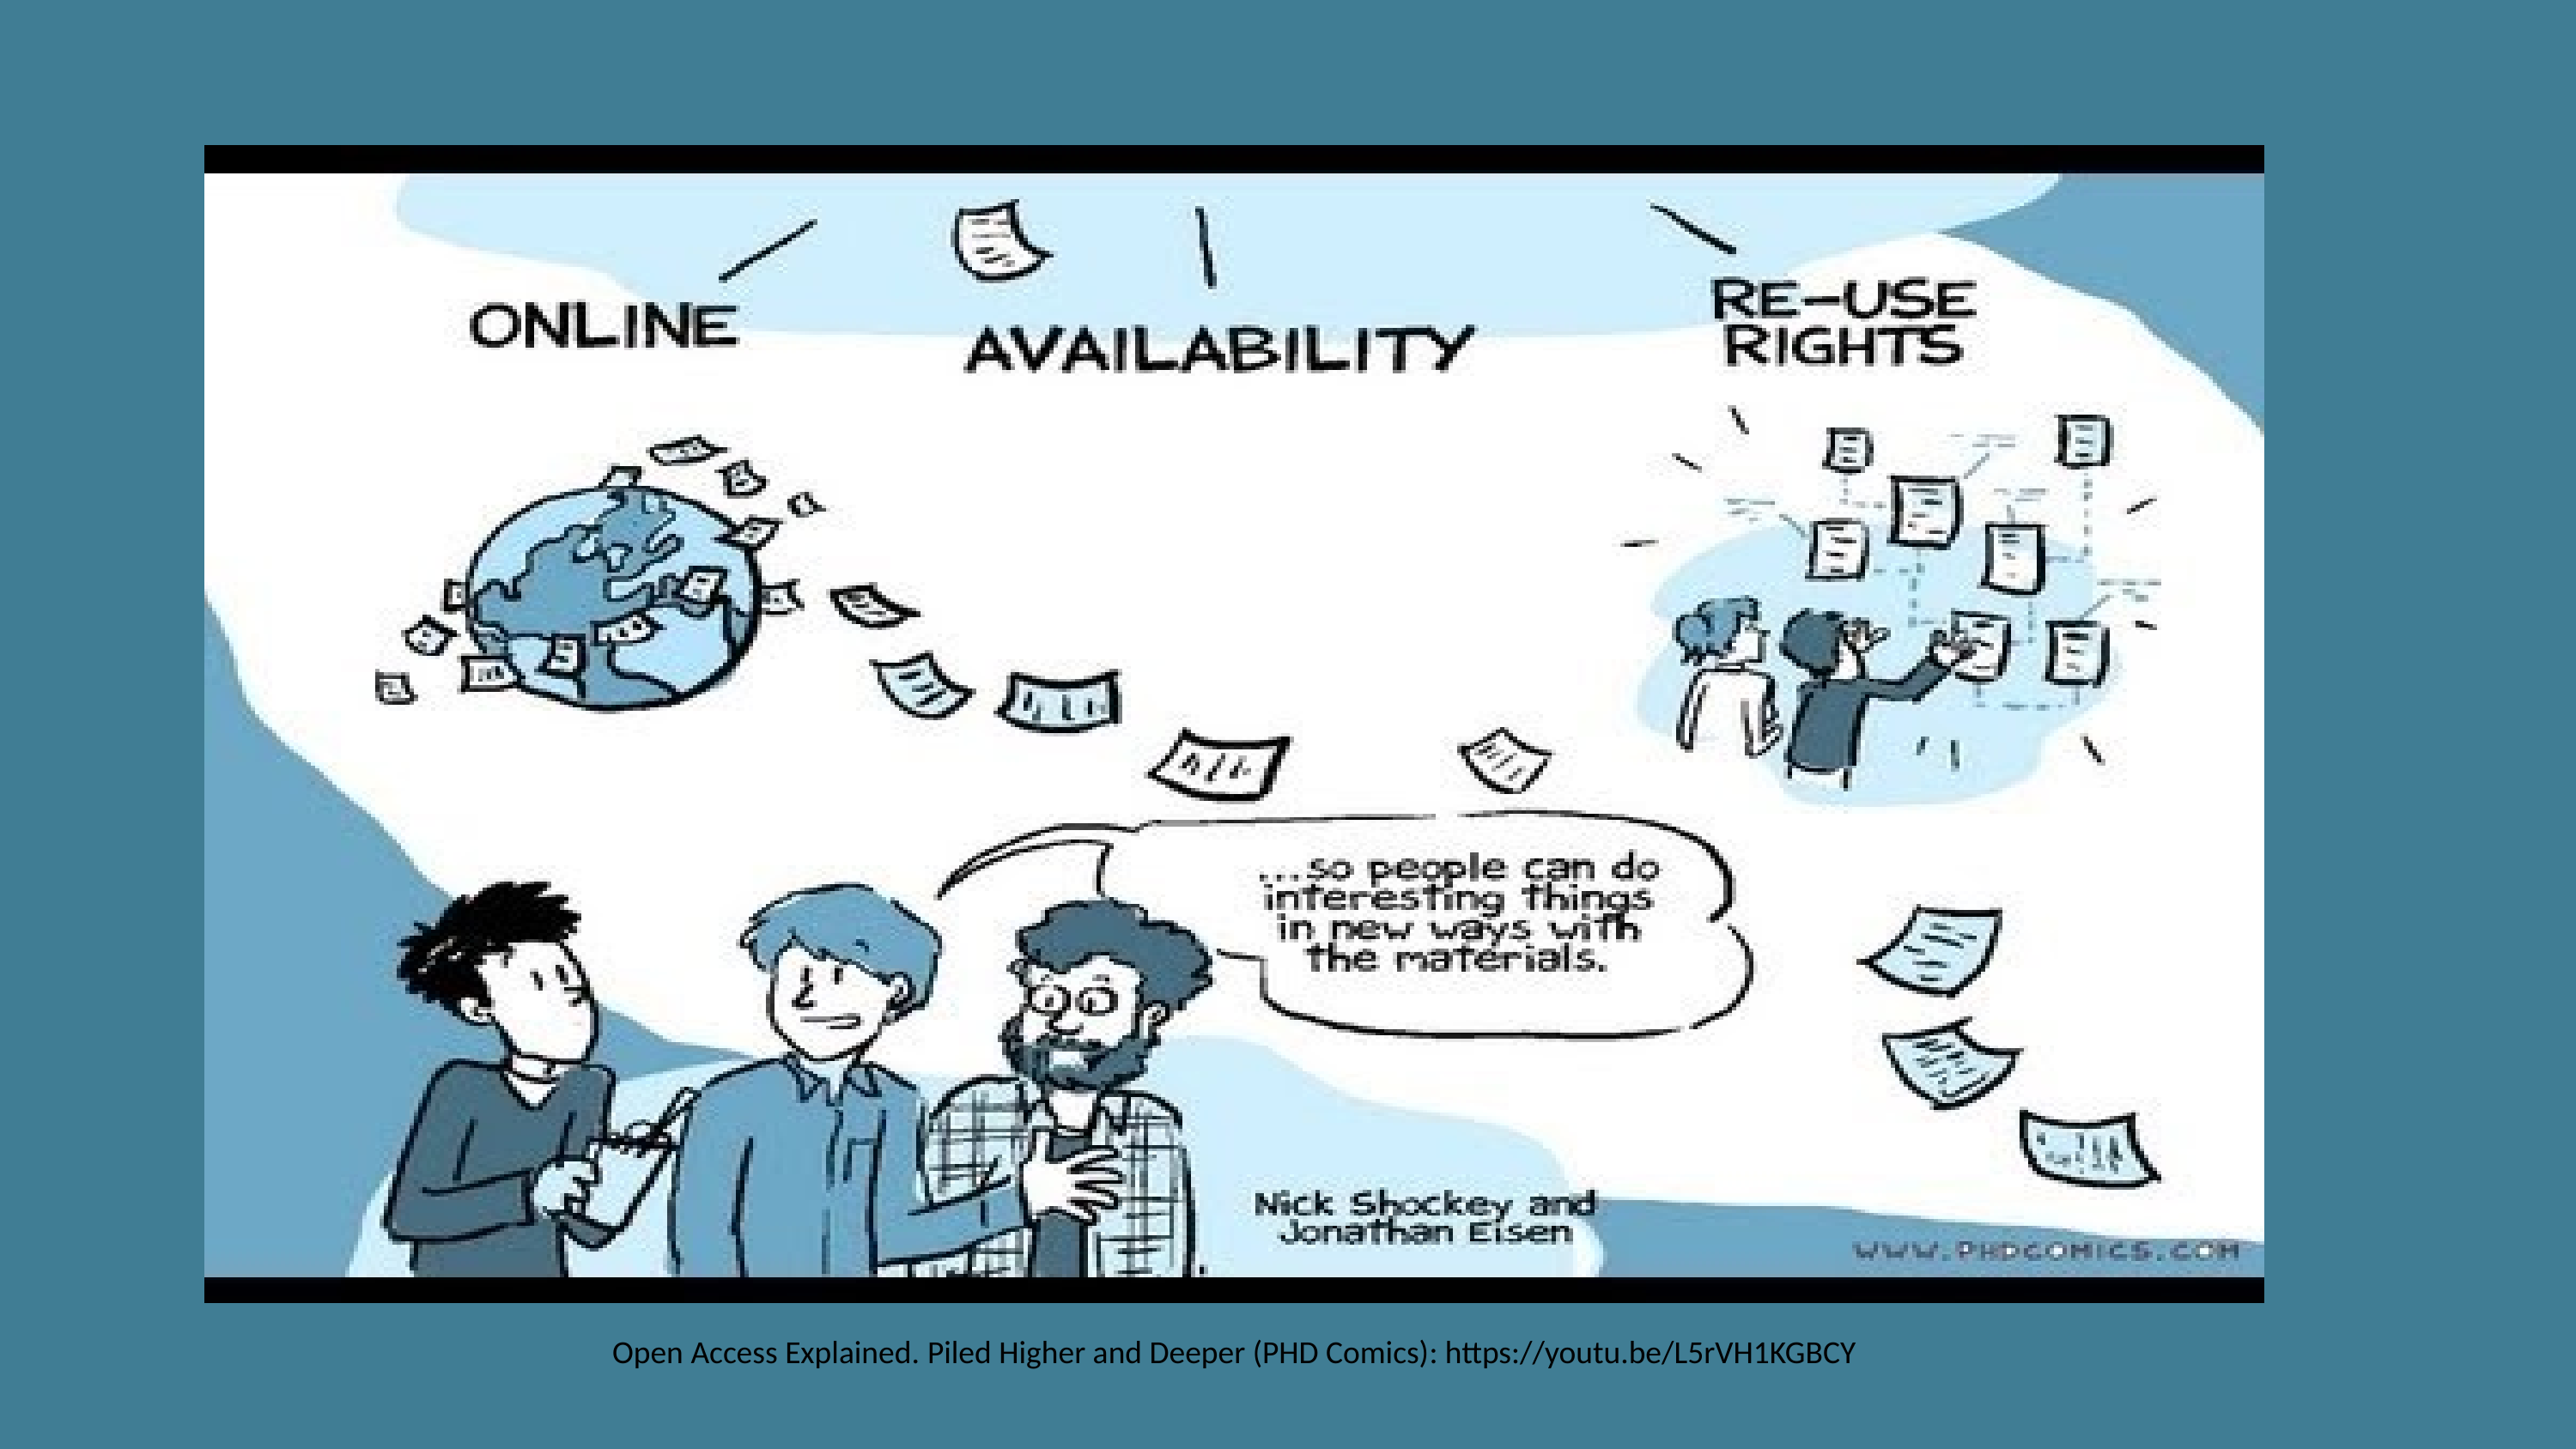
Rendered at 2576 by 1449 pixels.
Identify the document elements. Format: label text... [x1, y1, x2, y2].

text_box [204, 144, 2265, 1304]
text_box Open Access Explained. Piled Higher and Deeper (PHD Comics): https://youtu.be/L5rVH1KGBCY [599, 1325, 1869, 1377]
